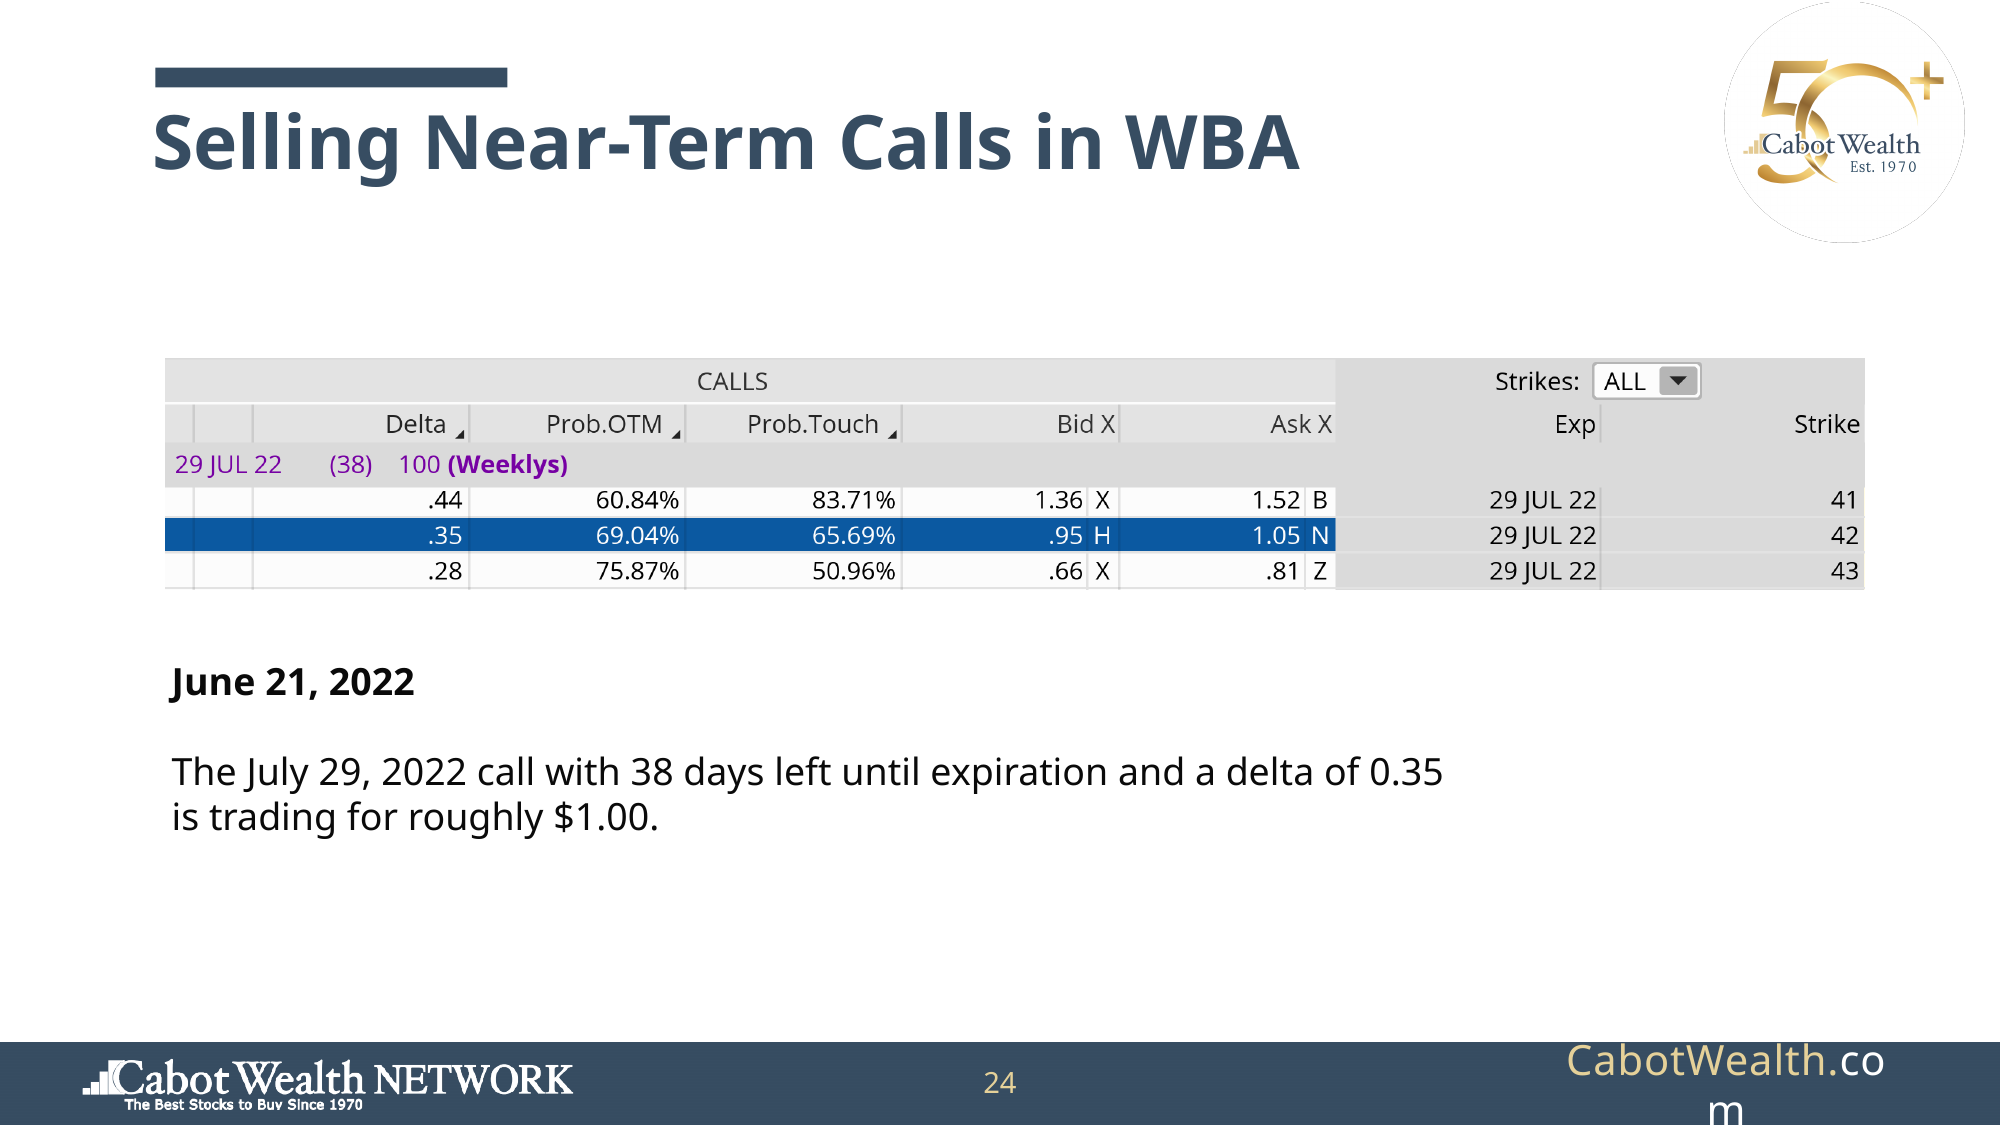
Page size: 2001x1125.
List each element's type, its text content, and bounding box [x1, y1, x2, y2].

title Selling Near-Term Calls in WBA [137, 59, 1863, 230]
picture [1727, 1105, 1738, 1125]
picture [1724, 2, 1965, 243]
text_box June 21, 2022 The July 29, 2022 call with 38 days left until expiration and a delta of 0.35 is trading for roughly $1.00. [156, 650, 1498, 846]
picture [0, 1042, 2000, 1125]
picture [1713, 1105, 1724, 1125]
picture [165, 358, 1865, 590]
